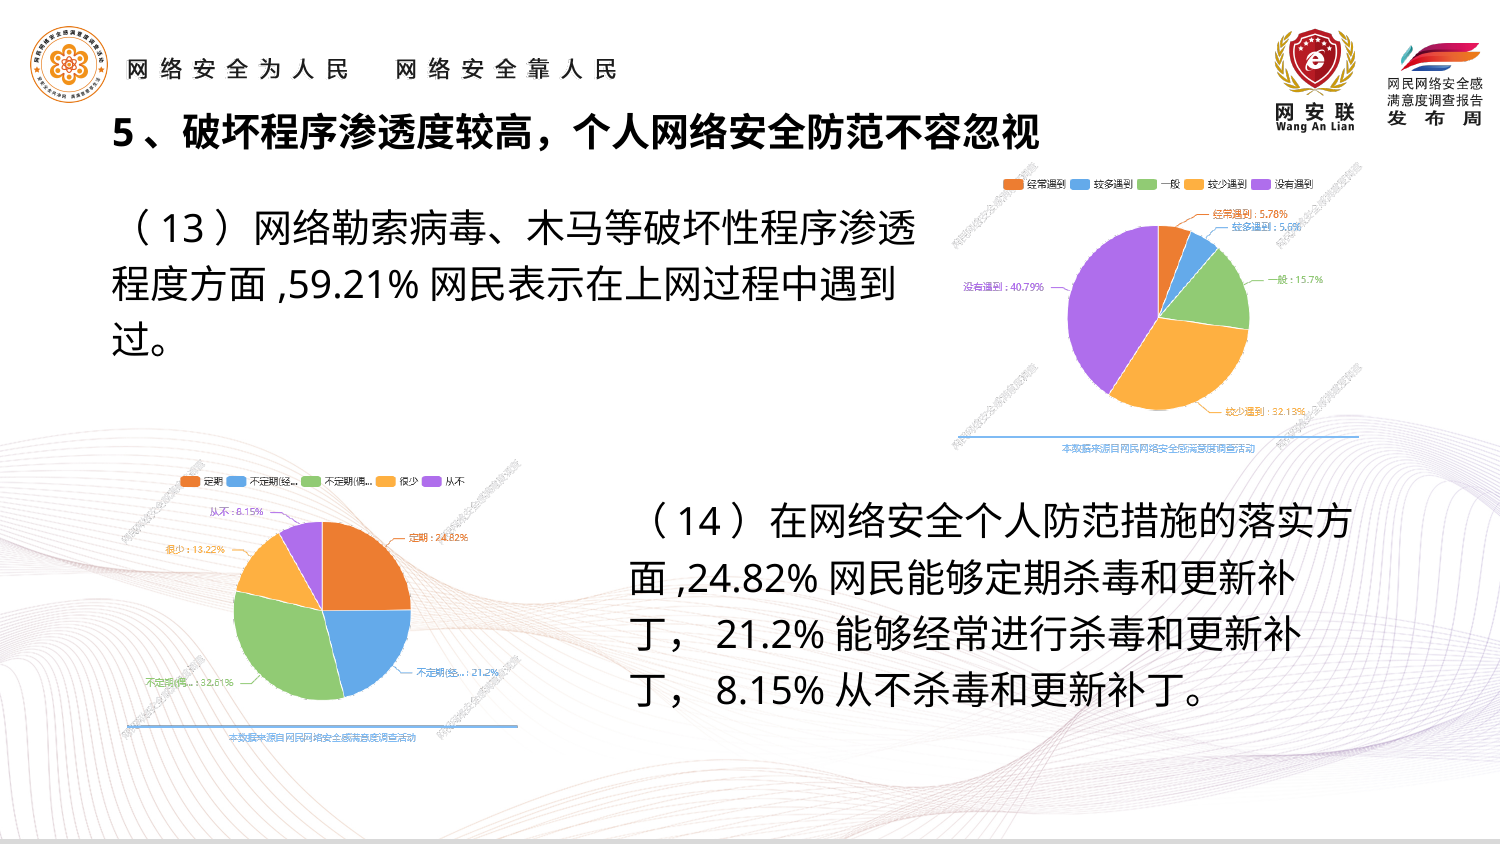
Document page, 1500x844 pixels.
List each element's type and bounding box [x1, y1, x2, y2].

picture [112, 452, 532, 751]
picture [1269, 0, 1367, 136]
picture [1379, 0, 1495, 146]
text_box [0, 0, 1500, 844]
picture [942, 154, 1374, 462]
picture [30, 26, 652, 104]
